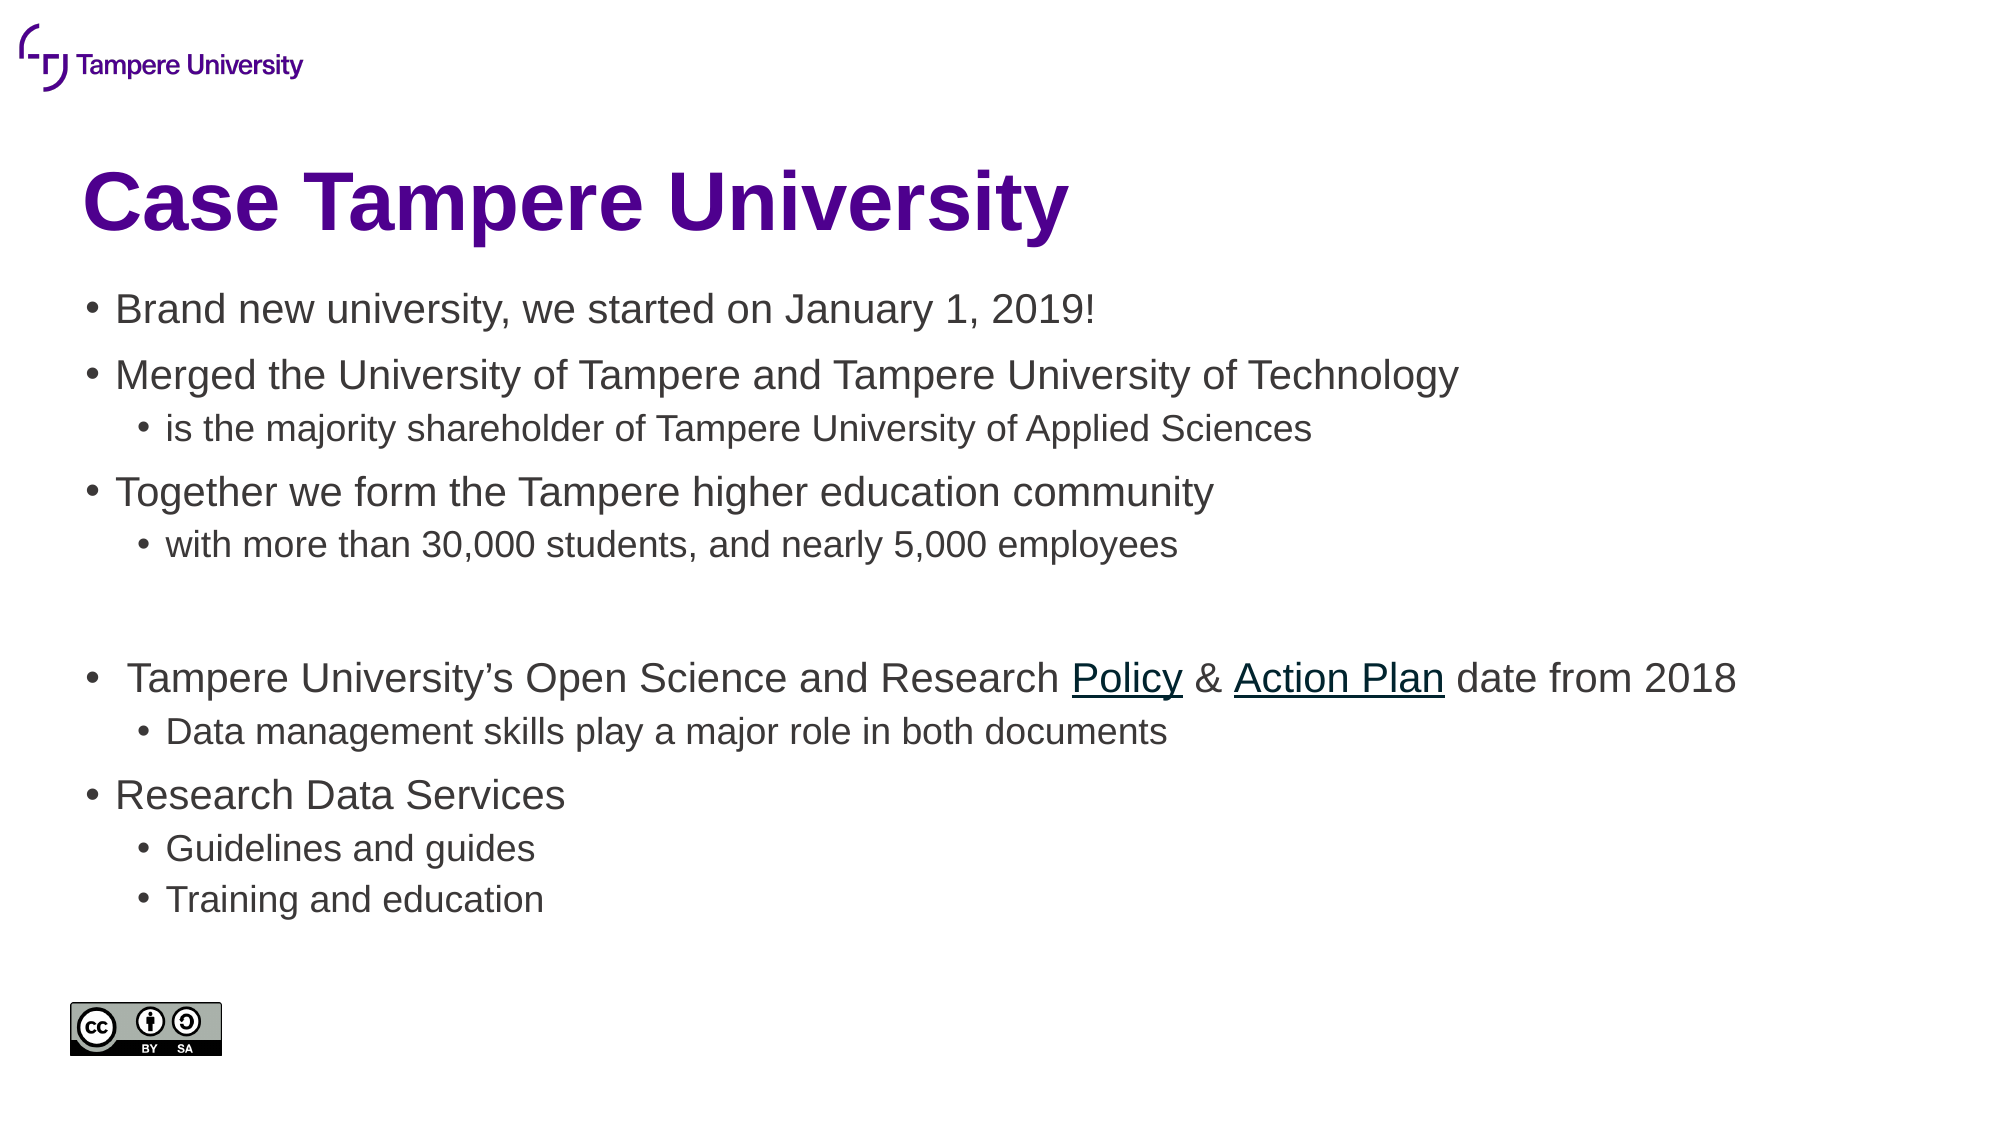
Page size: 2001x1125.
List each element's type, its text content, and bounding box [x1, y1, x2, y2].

picture [4, 5, 321, 107]
picture [70, 1002, 222, 1056]
list Brand new university, we started on January 1, 2019! Merged the University of Tampere and Tampere University of Technology is the majority shareholder of Tampere University of Applied Sciences Together we form the Tampere higher education community with more than 30,000 students, and nearly 5,000 employees Tampere University’s Open Science and Research Policy & Action Plan date from 2018 Data management skills play a major role in both documents Research Data Services Guidelines and guides Training and education [70, 280, 1796, 994]
title Case Tampere University [67, 149, 1793, 256]
